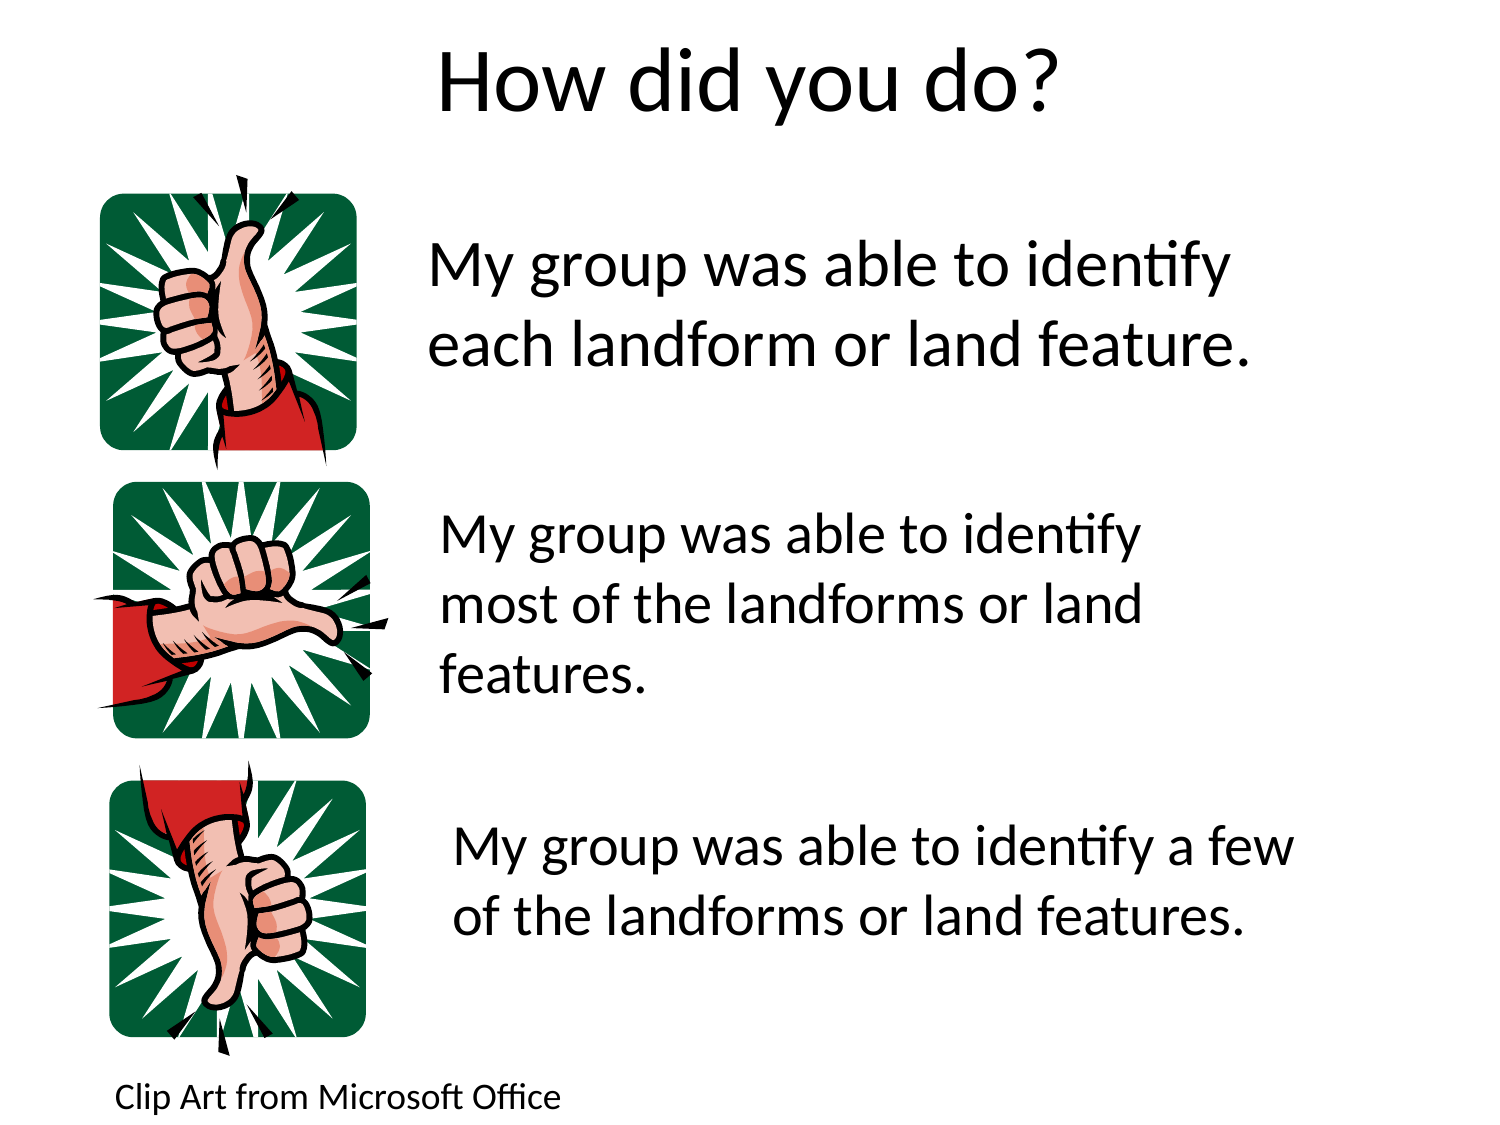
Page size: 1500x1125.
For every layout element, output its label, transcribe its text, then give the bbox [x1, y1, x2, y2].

picture [99, 174, 370, 758]
picture [108, 760, 367, 1057]
text_box Clip Art from Microsoft Office [99, 1064, 675, 1125]
text_box My group was able to identify most of the landforms or land features. [425, 487, 1275, 713]
title How did you do? [75, 0, 1425, 150]
text_box My group was able to identify a few of the landforms or land features. [437, 799, 1338, 955]
text_box My group was able to identify each landform or land feature. [412, 212, 1375, 388]
